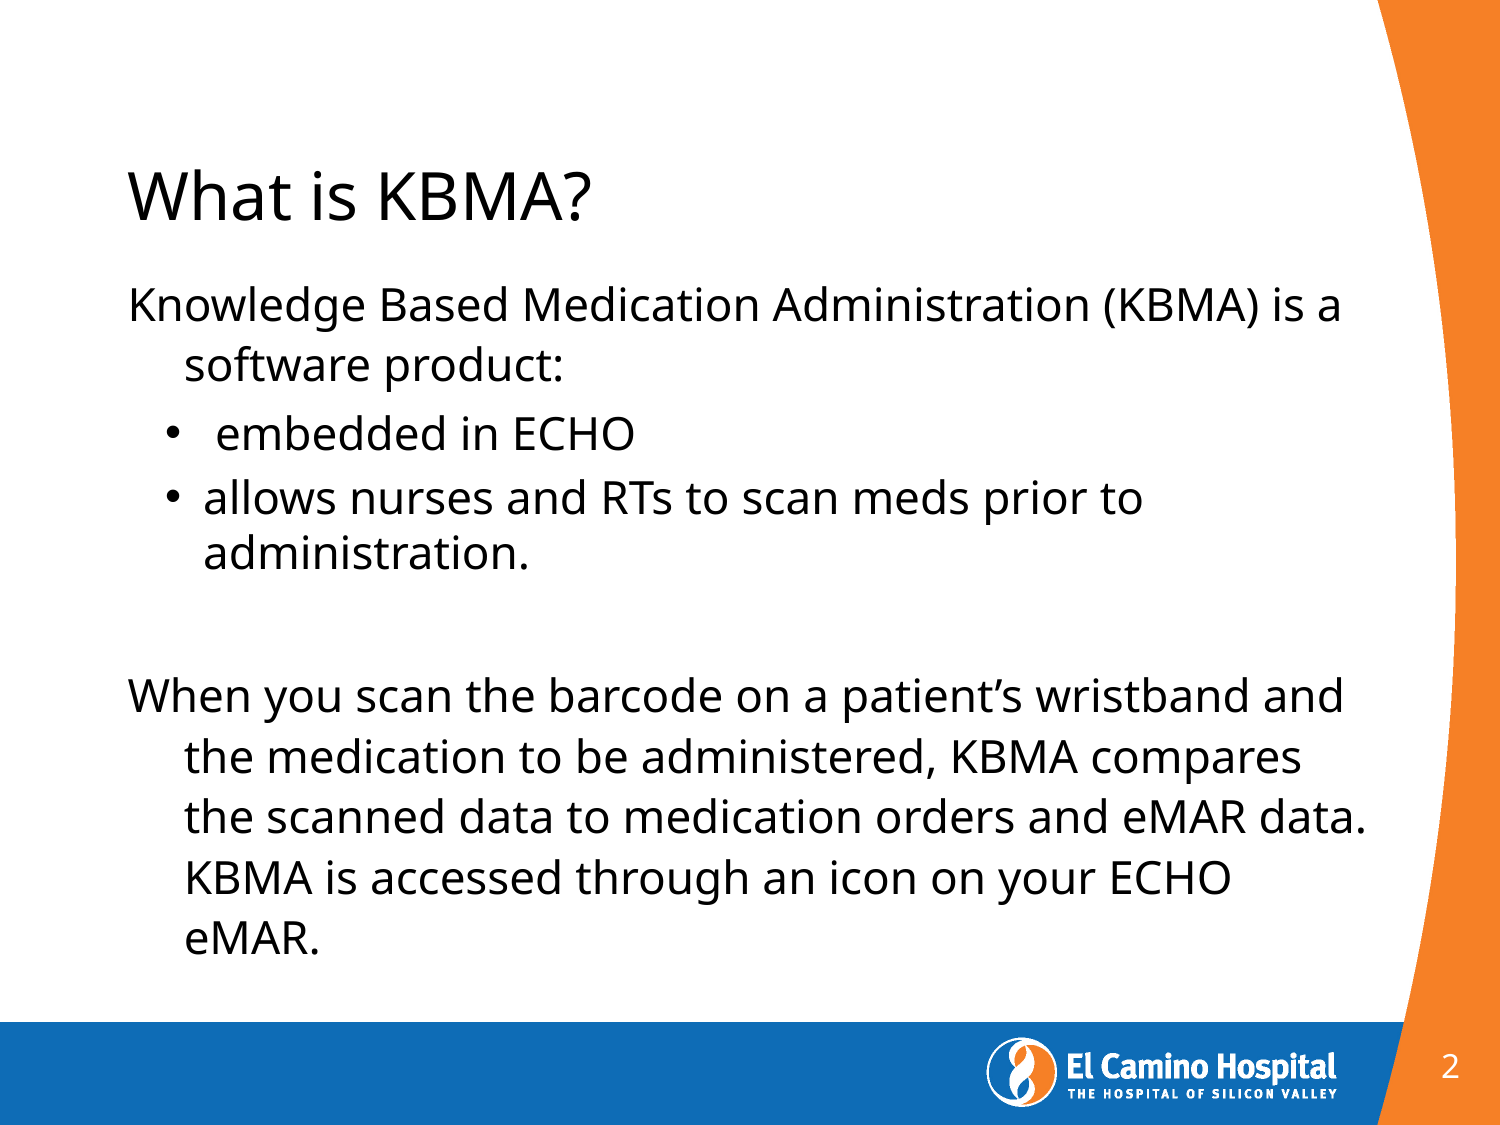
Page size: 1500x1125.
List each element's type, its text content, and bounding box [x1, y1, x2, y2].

slide_number 2 [1162, 1037, 1475, 1113]
title What is KBMA? [112, 99, 1388, 262]
picture [0, 0, 1500, 1125]
list Knowledge Based Medication Administration (KBMA) is a software product: embedded in ECHO allows nurses and RTs to scan meds prior to administration. When you scan the barcode on a patient’s wristband and the medication to be administered, KBMA compares the scanned data to medication orders and eMAR data. KBMA is accessed through an icon on your ECHO eMAR. [112, 262, 1388, 988]
